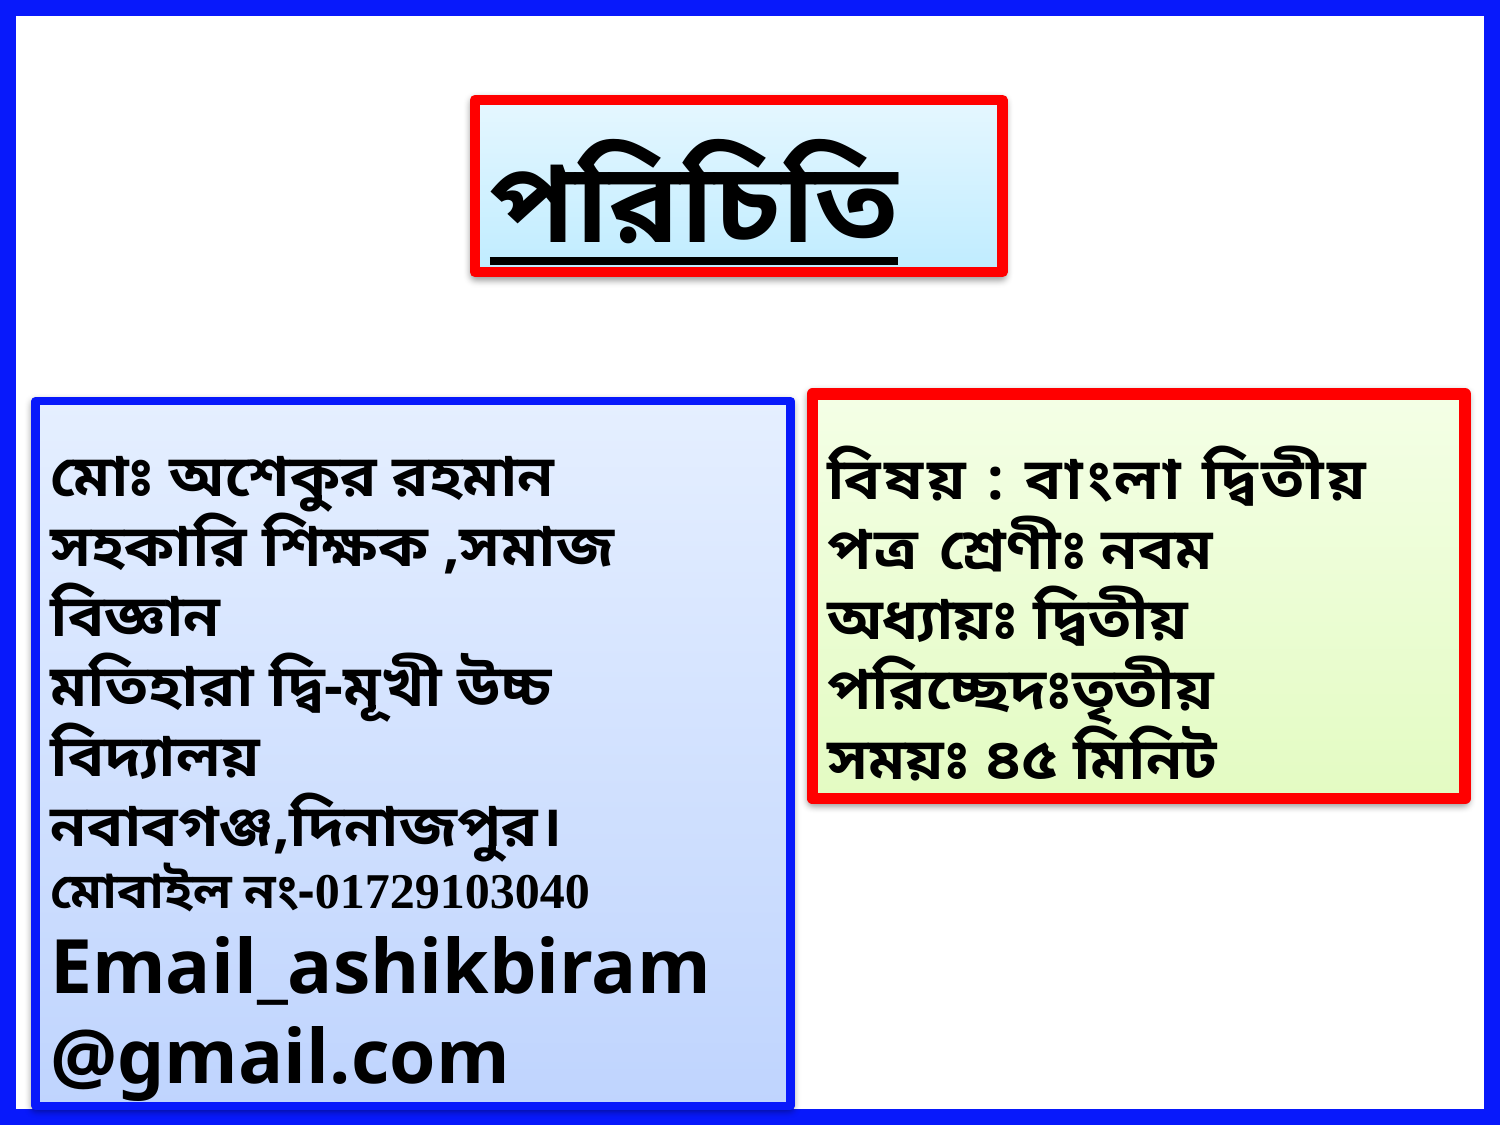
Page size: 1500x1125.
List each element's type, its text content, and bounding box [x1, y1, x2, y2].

text_box মোঃ অশেকুর রহমান সহকারি শিক্ষক ,সমাজ বিজ্ঞান মতিহারা দ্বি-মূখী উচ্চ বিদ্যালয় নবাবগঞ্জ,দিনাজপুর। মোবাইল নং-01729103040 Email_ashikbiram@gmail.com [35, 400, 791, 1106]
text_box [0, 0, 1500, 1125]
text_box বিষয় : বাংলা দ্বিতীয় পত্র শ্রেণীঃ নবম অধ্যায়ঃ দ্বিতীয় পরিচ্ছেদঃতৃতীয় সময়ঃ ৪৫ মিনিট [812, 393, 1466, 799]
text_box পরিচিতি [474, 99, 1003, 273]
